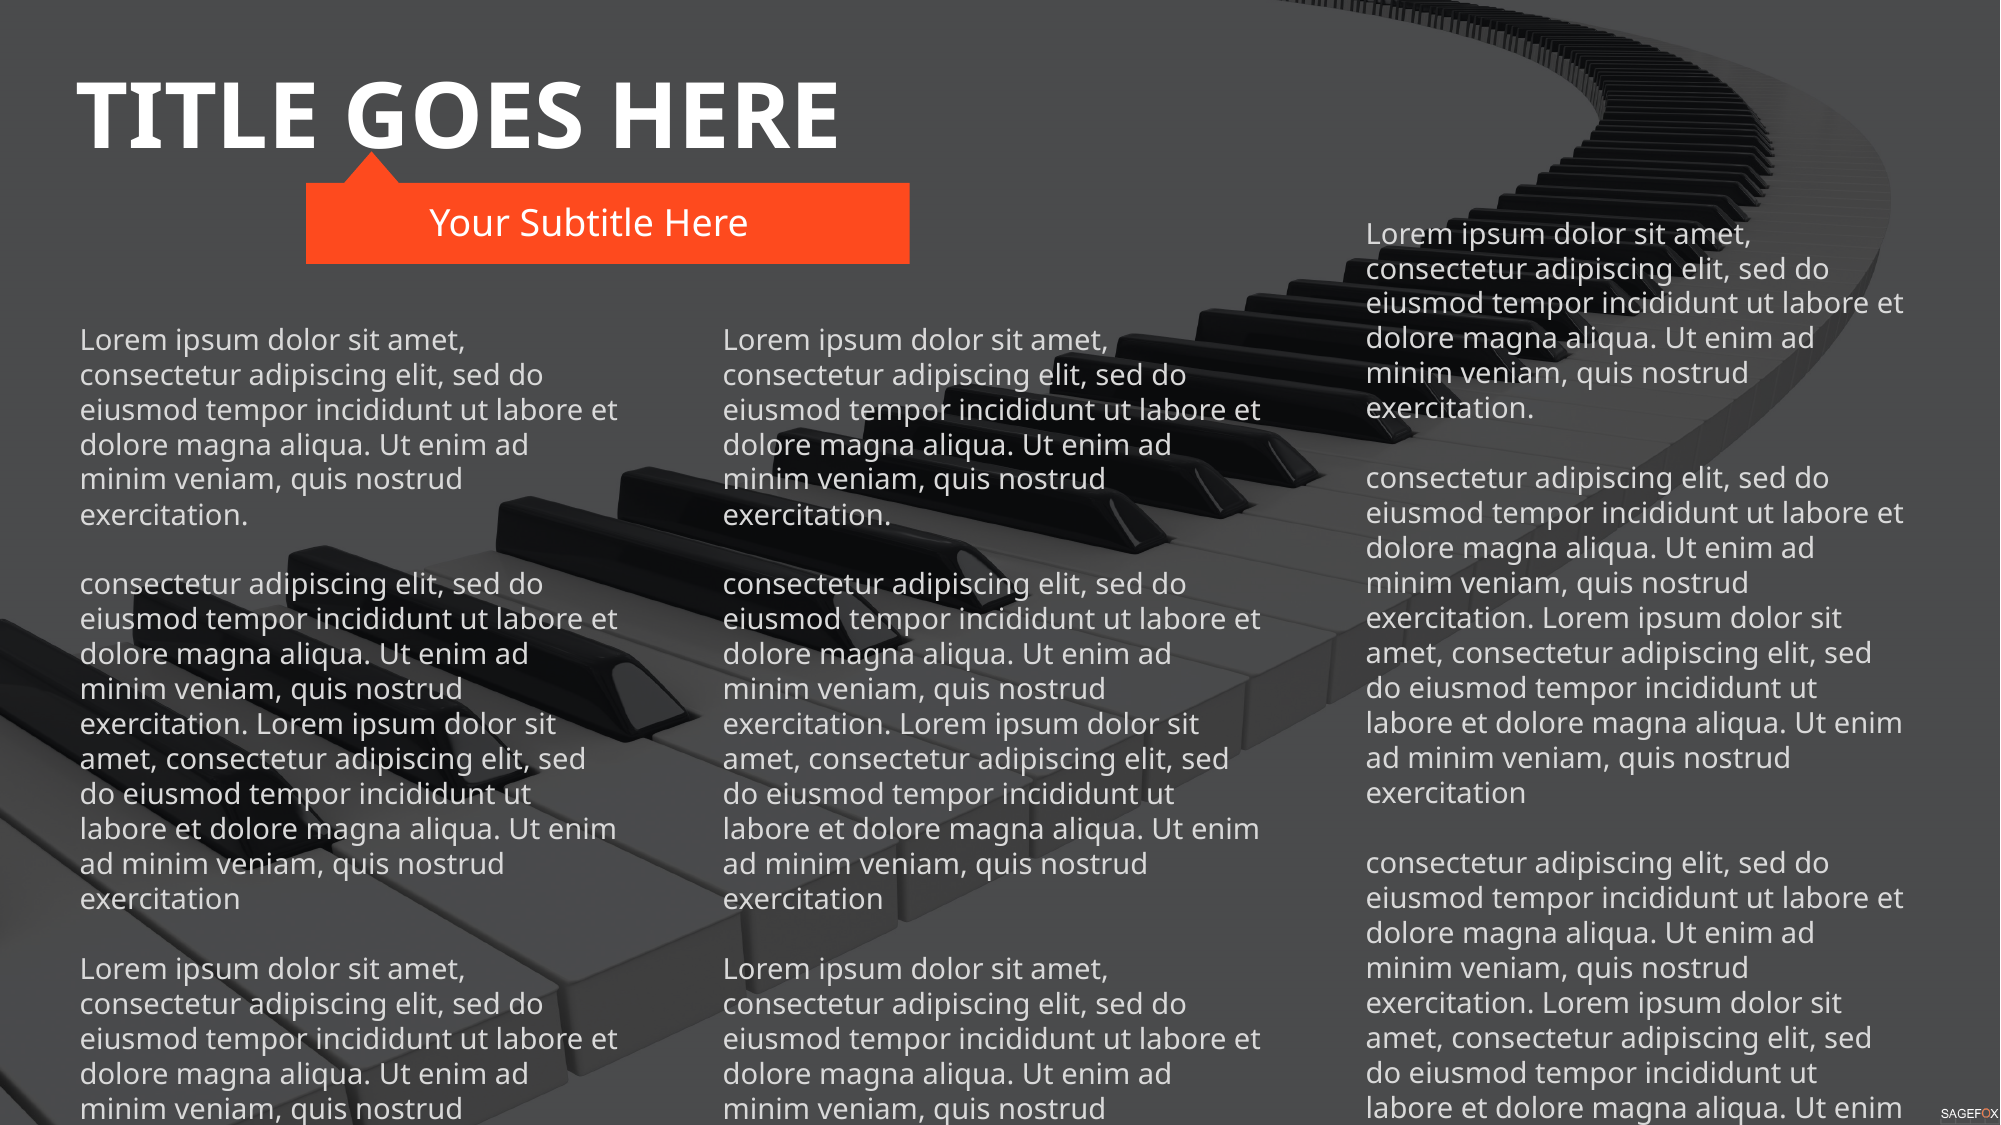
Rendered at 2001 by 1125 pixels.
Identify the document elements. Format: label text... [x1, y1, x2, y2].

text_box TITLE GOES HERE [60, 49, 965, 175]
text_box Lorem ipsum dolor sit amet, consectetur adipiscing elit, sed do eiusmod tempor incididunt ut labore et dolore magna aliqua. Ut enim ad minim veniam, quis nostrud exercitation. consectetur adipiscing elit, sed do eiusmod tempor incididunt ut labore et dolore magna aliqua. Ut enim ad minim veniam, quis nostrud exercitation. Lorem ipsum dolor sit amet, consectetur adipiscing elit, sed do eiusmod tempor incididunt ut labore et dolore magna aliqua. Ut enim ad minim veniam, quis nostrud exercitation Lorem ipsum dolor sit amet, consectetur adipiscing elit, sed do eiusmod tempor incididunt ut labore et dolore magna aliqua. Ut enim ad minim veniam, quis nostrud exercitation. [64, 313, 635, 1125]
picture [1940, 0, 2001, 1125]
text_box Lorem ipsum dolor sit amet, consectetur adipiscing elit, sed do eiusmod tempor incididunt ut labore et dolore magna aliqua. Ut enim ad minim veniam, quis nostrud exercitation. consectetur adipiscing elit, sed do eiusmod tempor incididunt ut labore et dolore magna aliqua. Ut enim ad minim veniam, quis nostrud exercitation. Lorem ipsum dolor sit amet, consectetur adipiscing elit, sed do eiusmod tempor incididunt ut labore et dolore magna aliqua. Ut enim ad minim veniam, quis nostrud exercitation consectetur adipiscing elit, sed do eiusmod tempor incididunt ut labore et dolore magna aliqua. Ut enim ad minim veniam, quis nostrud exercitation. Lorem ipsum dolor sit amet, consectetur adipiscing elit, sed do eiusmod tempor incididunt ut labore et dolore magna aliqua. Ut enim ad minim veniam, quis nostrud exercitation [1350, 207, 1921, 1125]
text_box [306, 151, 910, 264]
text_box Lorem ipsum dolor sit amet, consectetur adipiscing elit, sed do eiusmod tempor incididunt ut labore et dolore magna aliqua. Ut enim ad minim veniam, quis nostrud exercitation. consectetur adipiscing elit, sed do eiusmod tempor incididunt ut labore et dolore magna aliqua. Ut enim ad minim veniam, quis nostrud exercitation. Lorem ipsum dolor sit amet, consectetur adipiscing elit, sed do eiusmod tempor incididunt ut labore et dolore magna aliqua. Ut enim ad minim veniam, quis nostrud exercitation Lorem ipsum dolor sit amet, consectetur adipiscing elit, sed do eiusmod tempor incididunt ut labore et dolore magna aliqua. Ut enim ad minim veniam, quis nostrud exercitation [707, 313, 1278, 1125]
